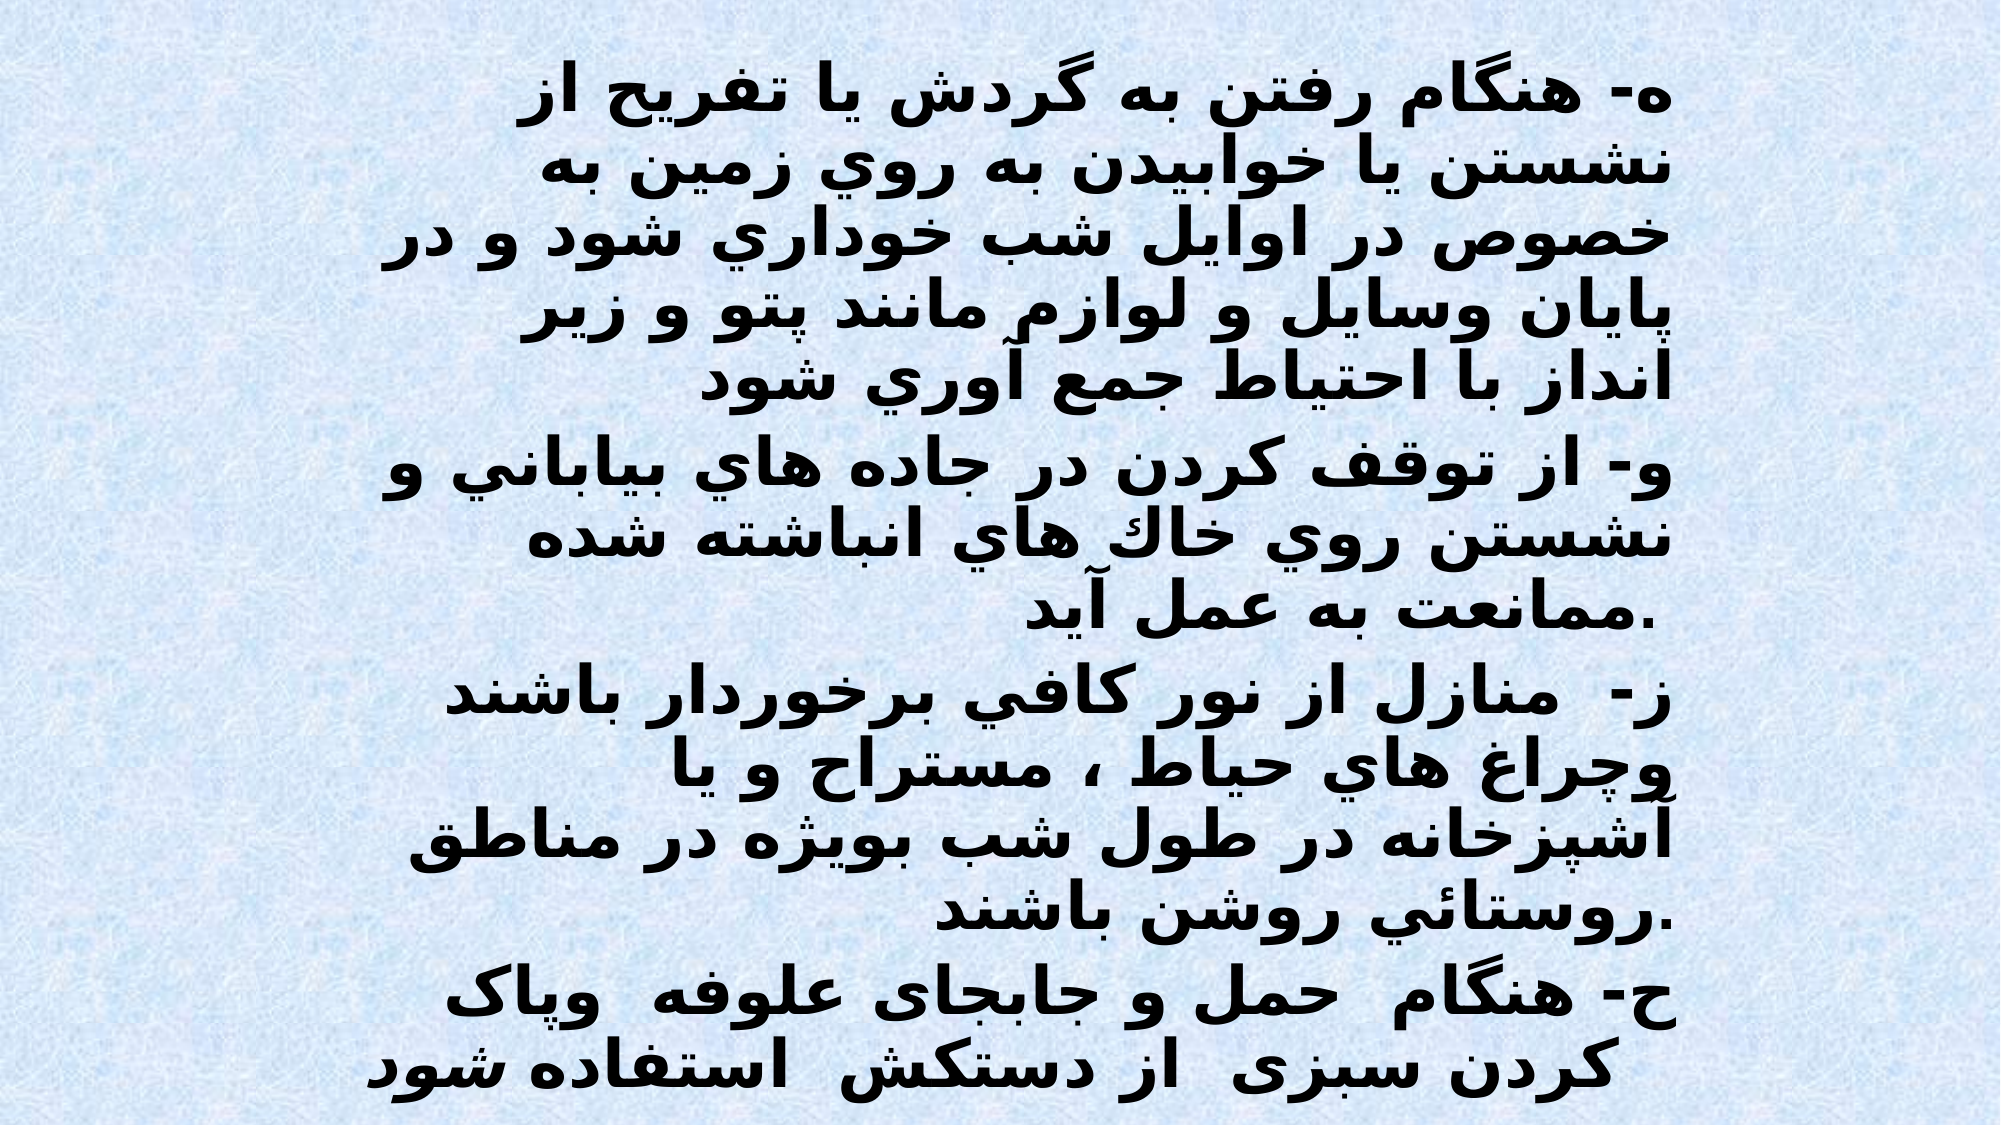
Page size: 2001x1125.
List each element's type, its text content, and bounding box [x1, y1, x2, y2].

picture [0, 0, 2001, 1125]
list ه- هنگام رفتن به گردش يا تفريح از نشستن يا خوابيدن به روي زمين به خصوص در اوايل شب خوداري شود و در پايان وسايل و لوازم مانند پتو و زير انداز با احتياط جمع آوري شود و- از توقف كردن در جاده هاي بياباني و نشستن روي خاك هاي انباشته شده ممانعت به عمل آيد. ز- منازل از نور كافي برخوردار باشند وچراغ هاي حياط ، مستراح و يا آشپزخانه در طول شب بويژه در مناطق روستائي روشن باشند. ح- هنگام حمل و جابجای علوفه وپاک کردن سبزی از دستکش استفاده شود ت- [296, 46, 1692, 1055]
